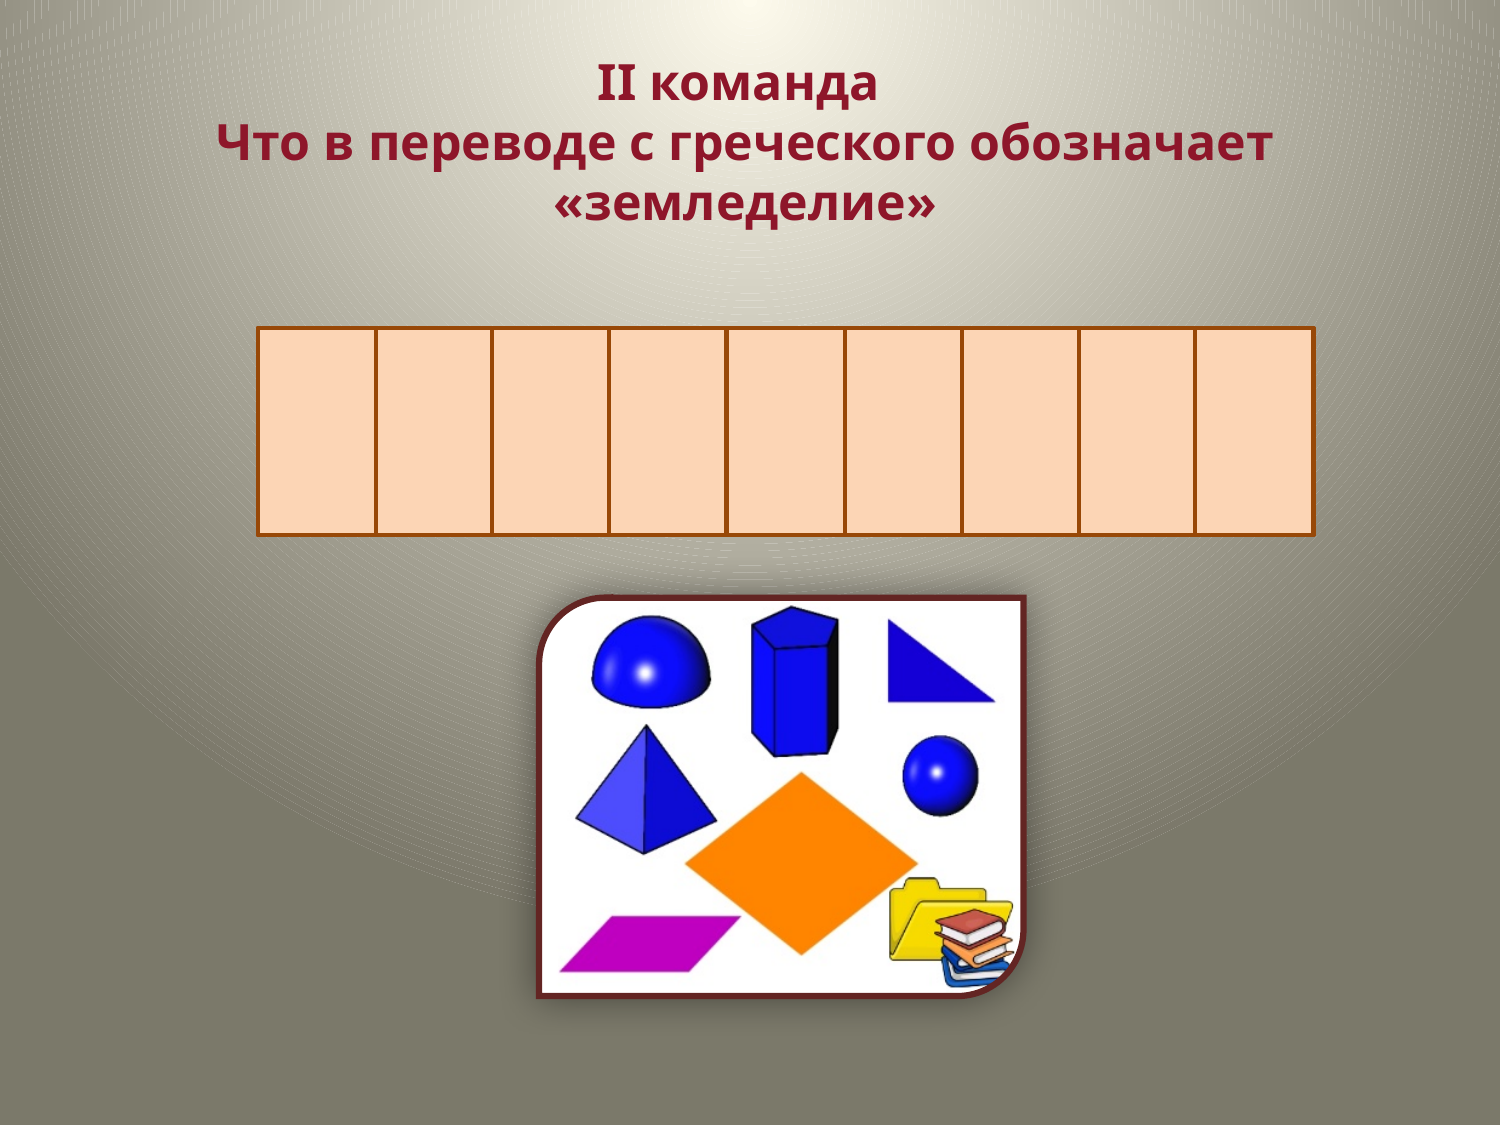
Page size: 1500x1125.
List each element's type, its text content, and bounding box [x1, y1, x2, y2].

text_box [963, 326, 1081, 537]
text_box [490, 326, 607, 537]
text_box [378, 326, 491, 537]
text_box [607, 326, 724, 537]
title II команда Что в переводе с греческого обозначает «земледелие» [70, 46, 1421, 235]
text_box [847, 326, 964, 537]
text_box [1193, 326, 1316, 537]
text_box [1081, 326, 1193, 537]
text_box [256, 326, 378, 537]
text_box [724, 326, 847, 537]
picture [538, 597, 1024, 997]
